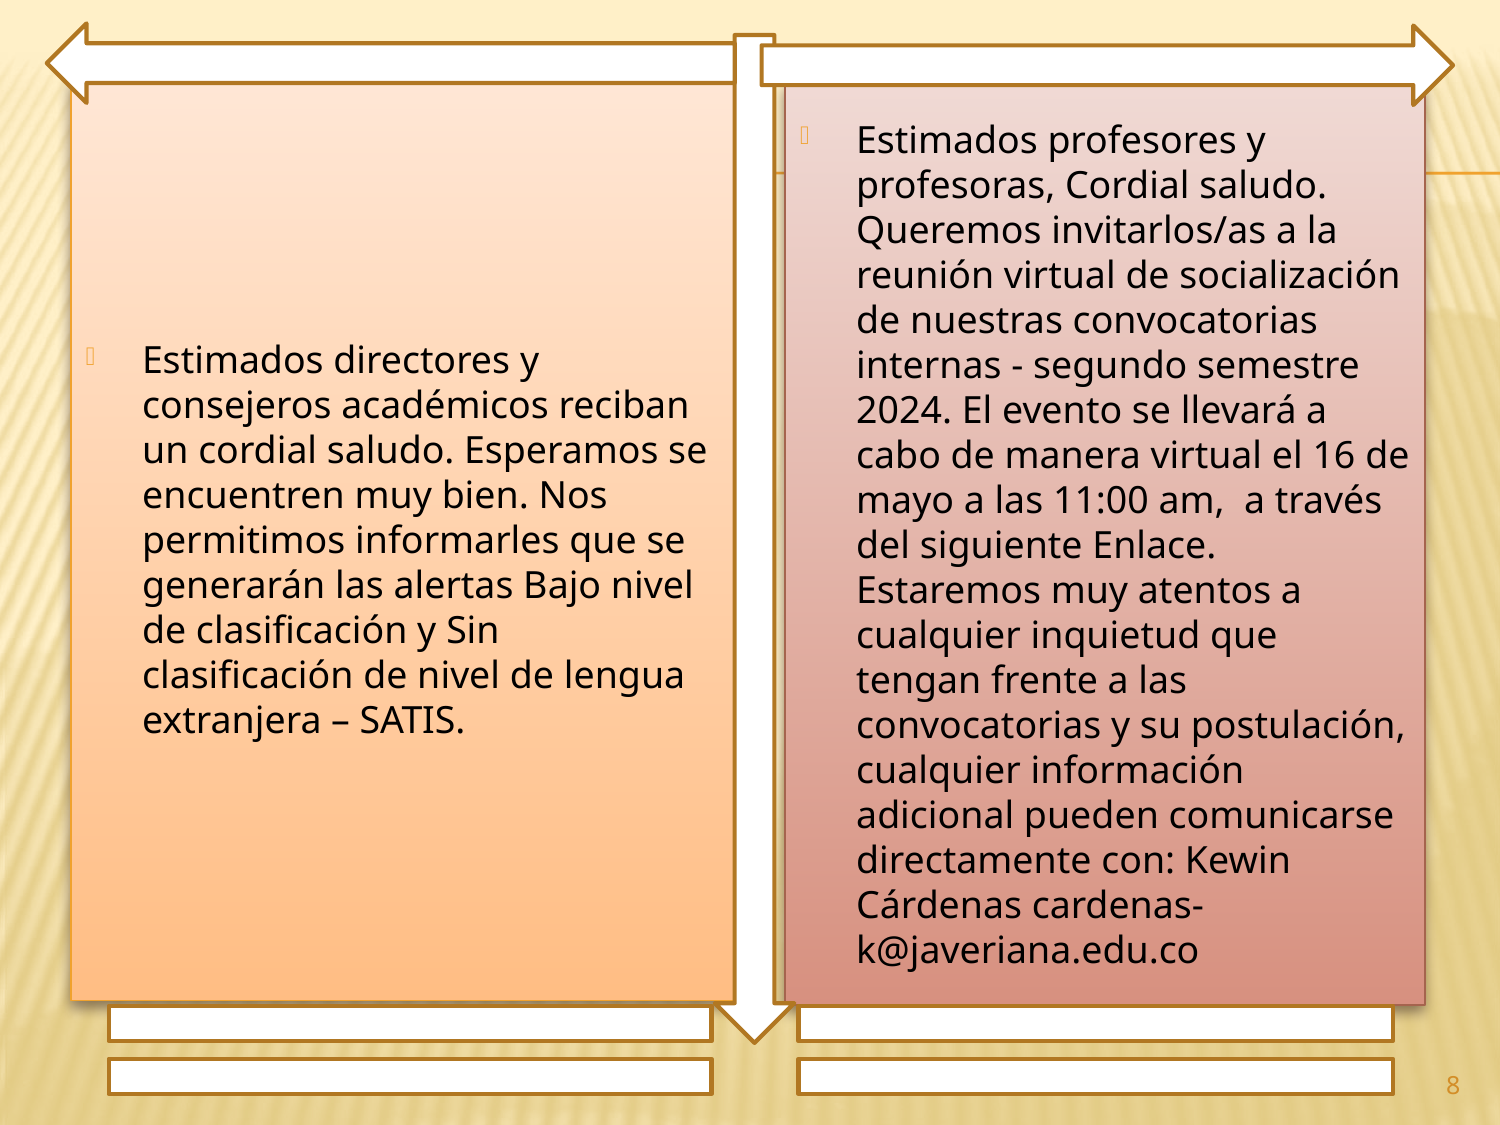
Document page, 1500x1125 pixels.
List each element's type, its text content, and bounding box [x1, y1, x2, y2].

text_box [796, 1004, 1395, 1043]
slide_number 8 [1350, 1062, 1475, 1103]
text_box [107, 1004, 714, 1043]
text_box [796, 1057, 1395, 1096]
list Estimados directores y consejeros académicos reciban un cordial saludo. Esperamos se encuentren muy bien. Nos permitimos informarles que se generarán las alertas Bajo nivel de clasificación y Sin clasificación de nivel de lengua extranjera – SATIS. [70, 86, 732, 1001]
text_box [712, 32, 797, 1046]
text_box [107, 1057, 714, 1096]
text_box [759, 23, 1456, 107]
list Estimados profesores y profesoras, Cordial saludo. Queremos invitarlos/as a la reunión virtual de socialización de nuestras convocatorias internas - segundo semestre 2024. El evento se llevará a cabo de manera virtual el 16 de mayo a las 11:00 am, a través del siguiente Enlace. Estaremos muy atentos a cualquier inquietud que tengan frente a las convocatorias y su postulación, cualquier información adicional pueden comunicarse directamente con: Kewin Cárdenas cardenas-k@javeriana.edu.co [784, 88, 1426, 1006]
text_box [44, 21, 737, 105]
